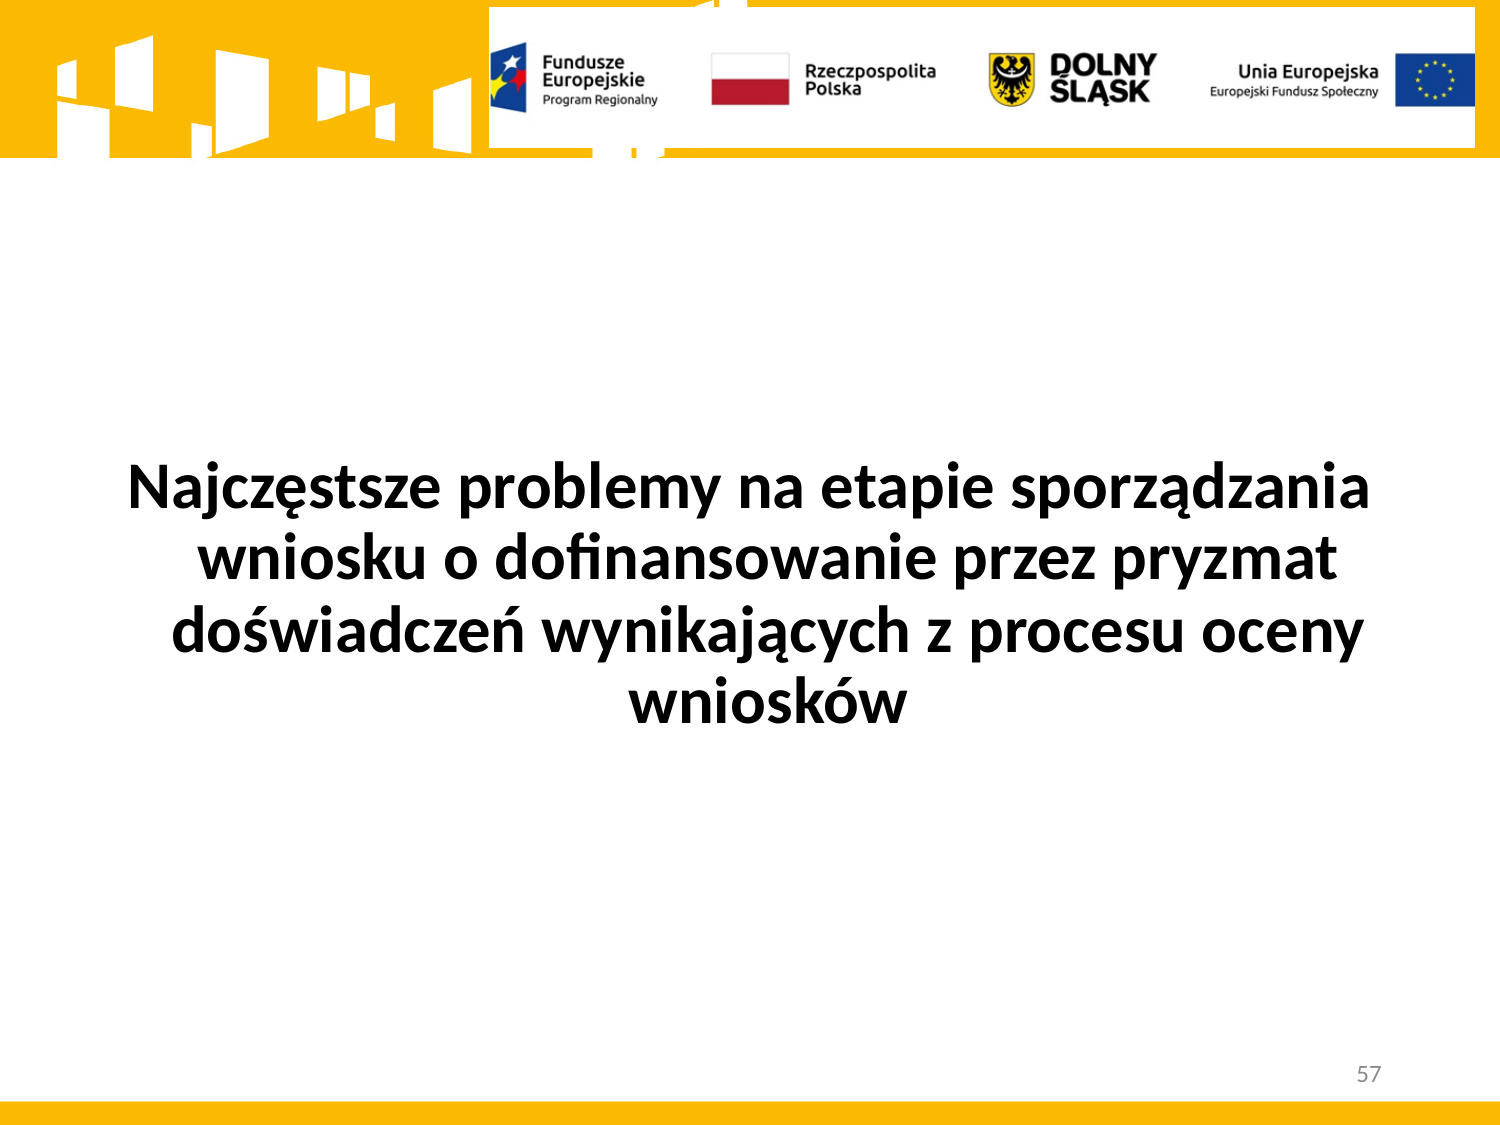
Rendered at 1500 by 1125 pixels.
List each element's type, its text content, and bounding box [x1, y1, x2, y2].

picture [0, 1096, 1500, 1125]
picture [0, 0, 1500, 156]
slide_number 57 [1059, 1042, 1397, 1103]
list Najczęstsze problemy na etapie sporządzania wniosku o dofinansowanie przez pryzmat doświadczeń wynikających z procesu oceny wniosków [0, 156, 1500, 1096]
